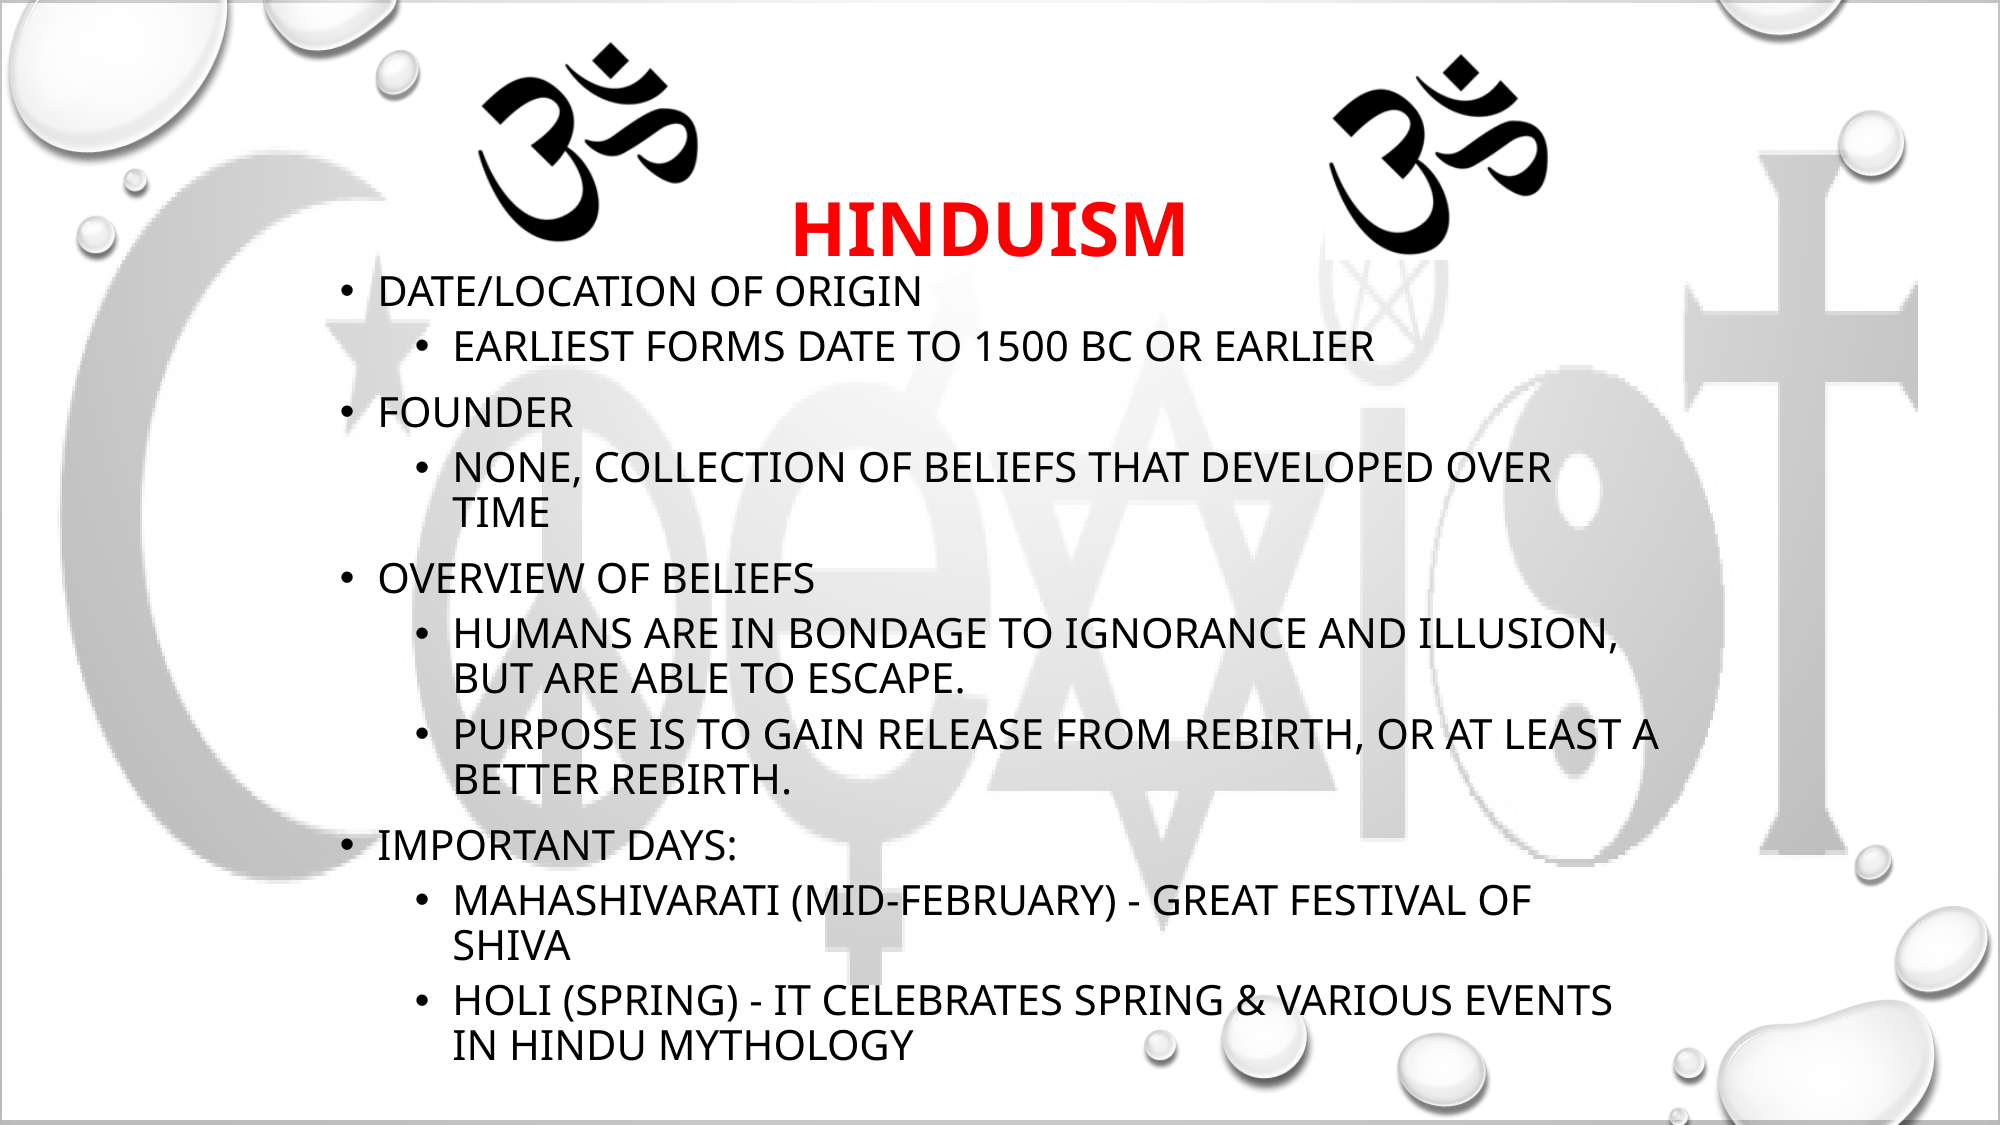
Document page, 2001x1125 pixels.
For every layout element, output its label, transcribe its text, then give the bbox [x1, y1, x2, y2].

title Hinduism [1554, 101, 1851, 364]
title Hinduism [149, 101, 1319, 364]
picture [0, 0, 2000, 1125]
list Date/location of origin Earliest forms date to 1500 BC or earlier Founder None, collection of beliefs that developed over time Overview of beliefs Humans are in bondage to ignorance and illusion, but are able to escape. Purpose is to gain release from rebirth, or at least a better rebirth. Important days: Mahashivarati (mid-February) - Great Festival of Shiva Holi (Spring) - It celebrates spring & various events in Hindu mythology [324, 262, 1675, 1075]
